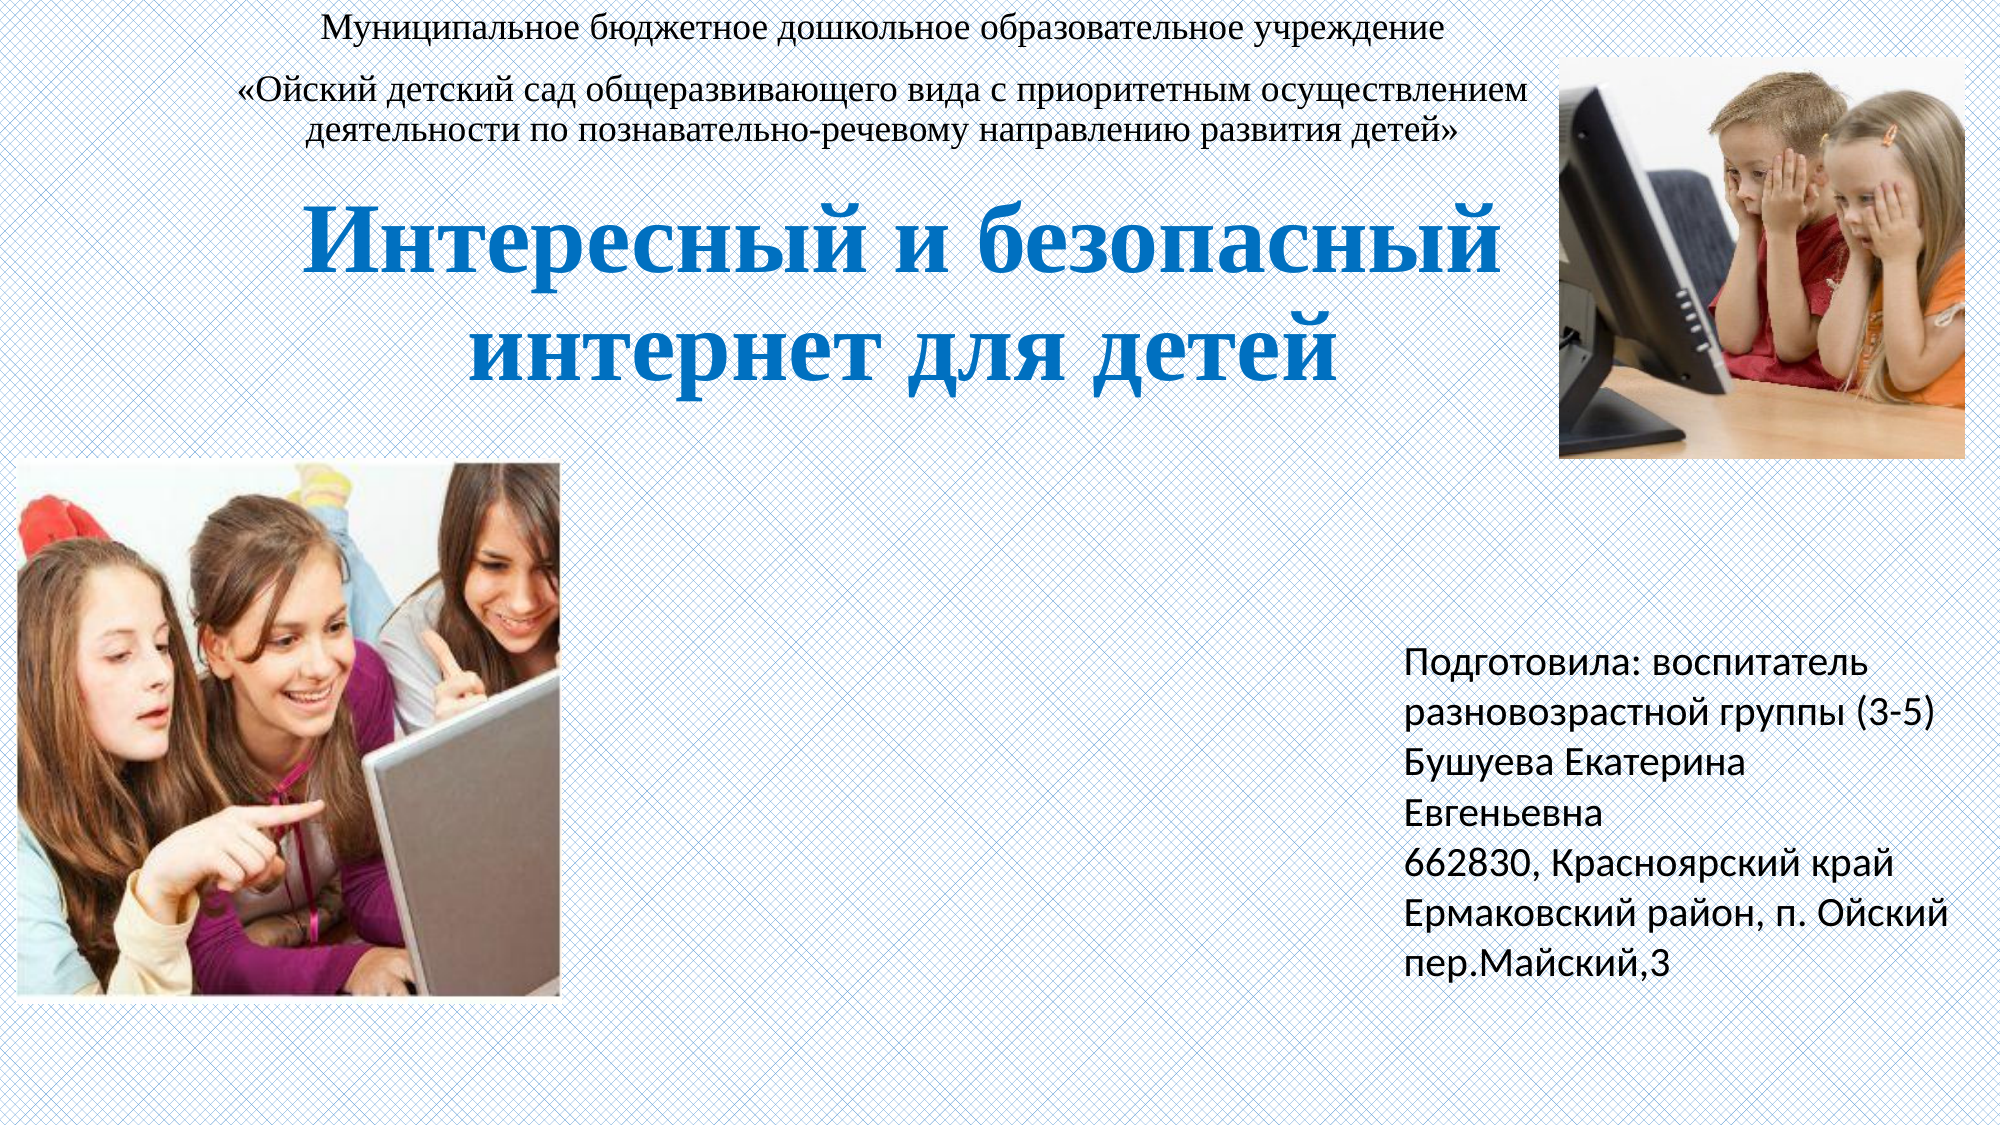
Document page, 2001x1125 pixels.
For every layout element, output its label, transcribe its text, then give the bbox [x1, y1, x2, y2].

picture [16, 458, 562, 1004]
picture [1559, 57, 1965, 459]
subtitle Муниципальное бюджетное дошкольное образовательное учреждение «Ойский детский сад общеразвивающего вида с приоритетным осуществлением деятельности по познавательно-речевому направлению развития детей» [139, 0, 1628, 157]
title Интересный и безопасный интернет для детей [153, 162, 1559, 410]
text_box Подготовила: воспитатель разновозрастной группы (3-5) Бушуева Екатерина Евгеньевна 662830, Красноярский край Ермаковский район, п. Ойский пер.Майский,3 [1389, 626, 1965, 1042]
